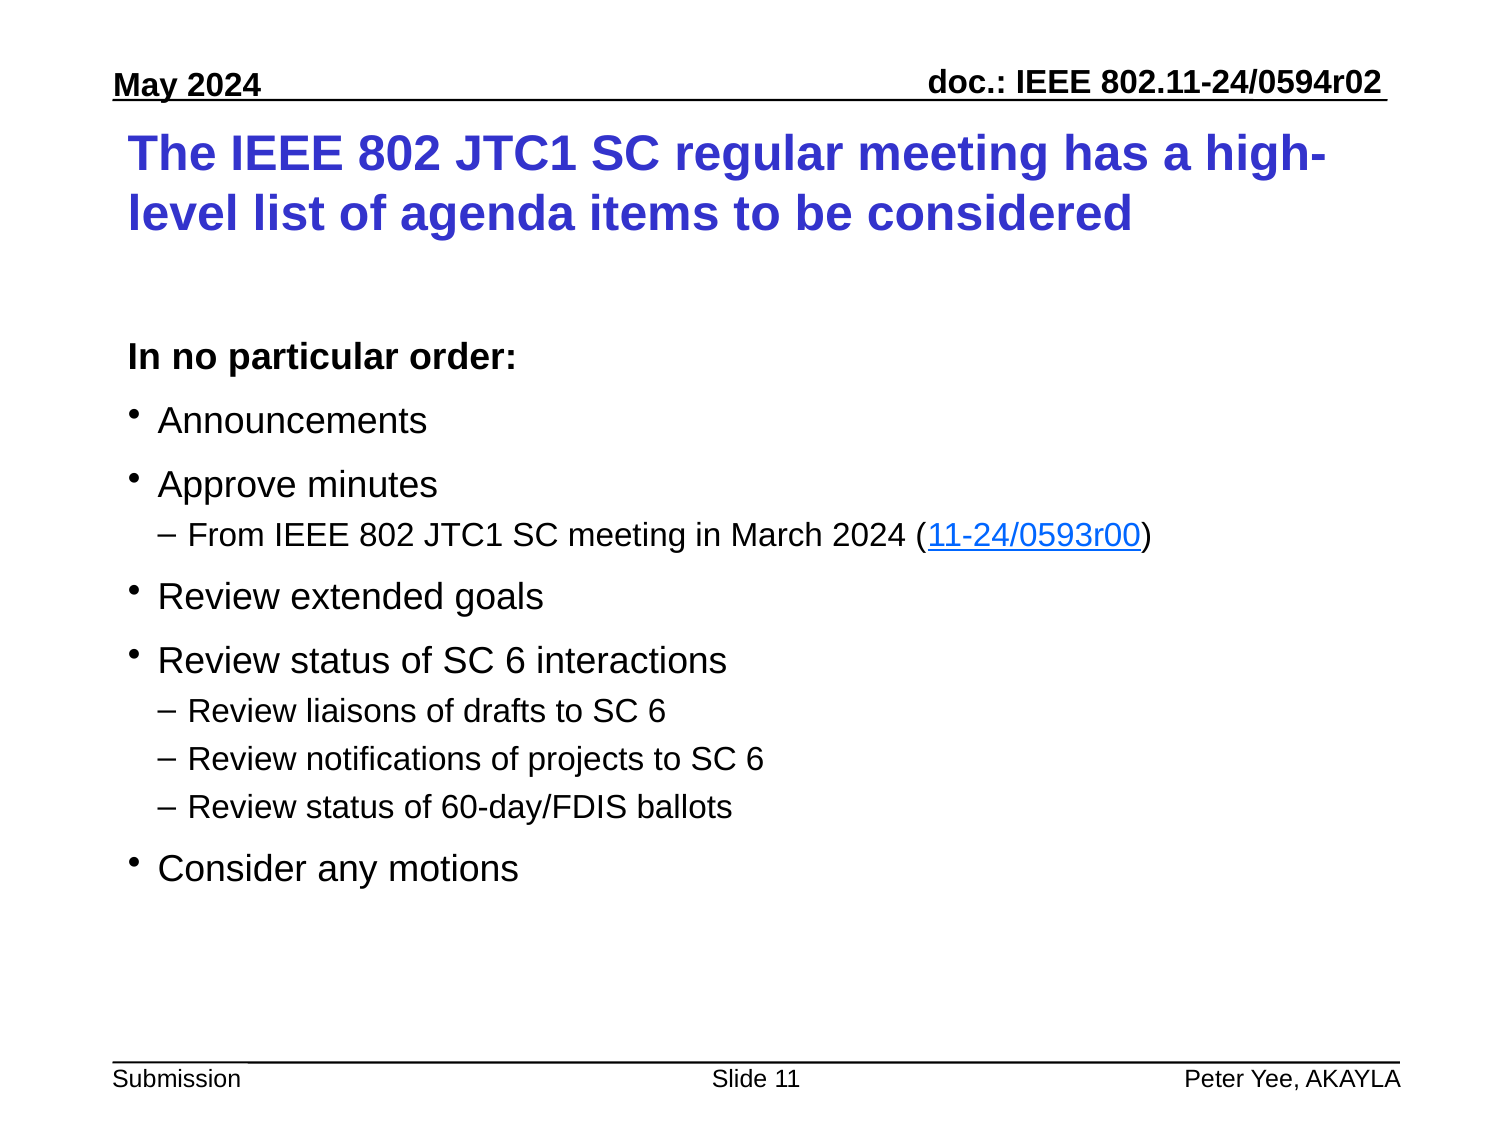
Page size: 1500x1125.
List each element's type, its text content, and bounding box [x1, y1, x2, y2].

title The IEEE 802 JTC1 SC regular meeting has a high-level list of agenda items to be considered [112, 112, 1388, 288]
list In no particular order: Announcements Approve minutes From IEEE 802 JTC1 SC meeting in March 2024 (11-24/0593r00) Review extended goals Review status of SC 6 interactions Review liaisons of drafts to SC 6 Review notifications of projects to SC 6 Review status of 60-day/FDIS ballots Consider any motions [112, 324, 1388, 1000]
slide_number Slide 11 [709, 1061, 803, 1093]
footer Peter Yee, AKAYLA [1183, 1061, 1402, 1093]
